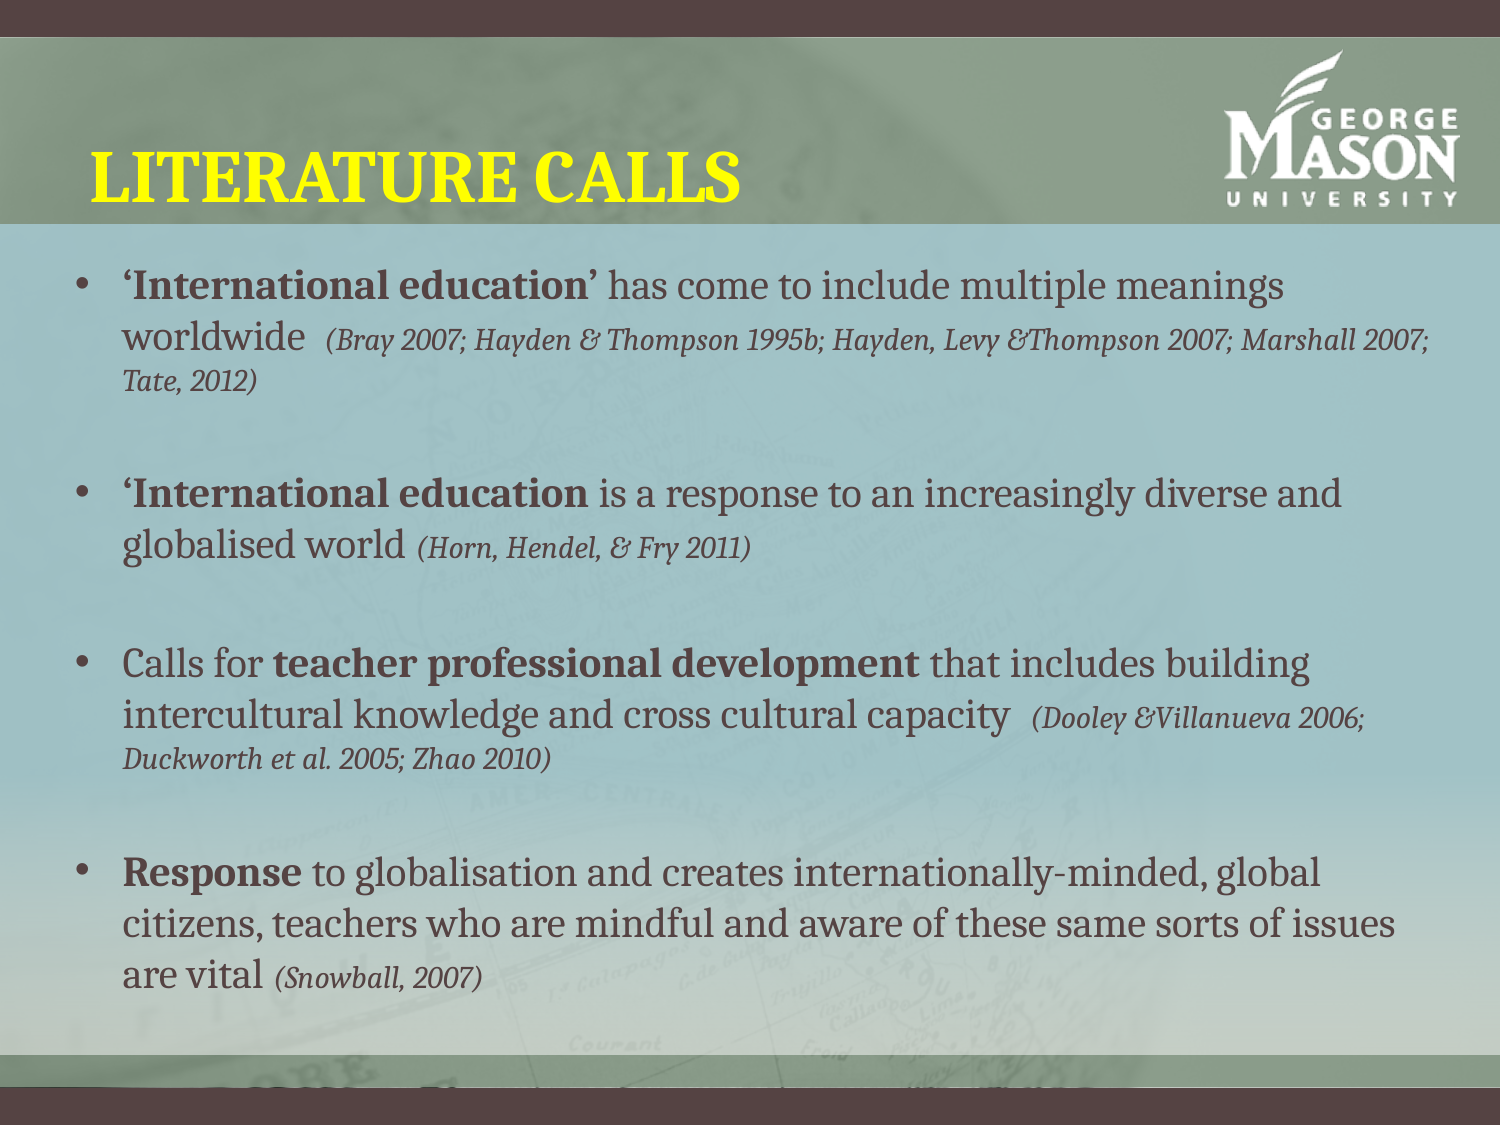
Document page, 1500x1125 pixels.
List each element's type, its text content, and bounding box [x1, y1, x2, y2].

list ‘International education’ has come to include multiple meanings worldwide (Bray 2007; Hayden & Thompson 1995b; Hayden, Levy &Thompson 2007; Marshall 2007; Tate, 2012) ‘International education is a response to an increasingly diverse and globalised world (Horn, Hendel, & Fry 2011) Calls for teacher professional development that includes building intercultural knowledge and cross cultural capacity (Dooley &Villanueva 2006; Duckworth et al. 2005; Zhao 2010) Response to globalisation and creates internationally-minded, global citizens, teachers who are mindful and aware of these same sorts of issues are vital (Snowball, 2007) [60, 249, 1460, 1039]
title Literature Calls [75, 37, 1425, 225]
picture [1224, 49, 1460, 207]
